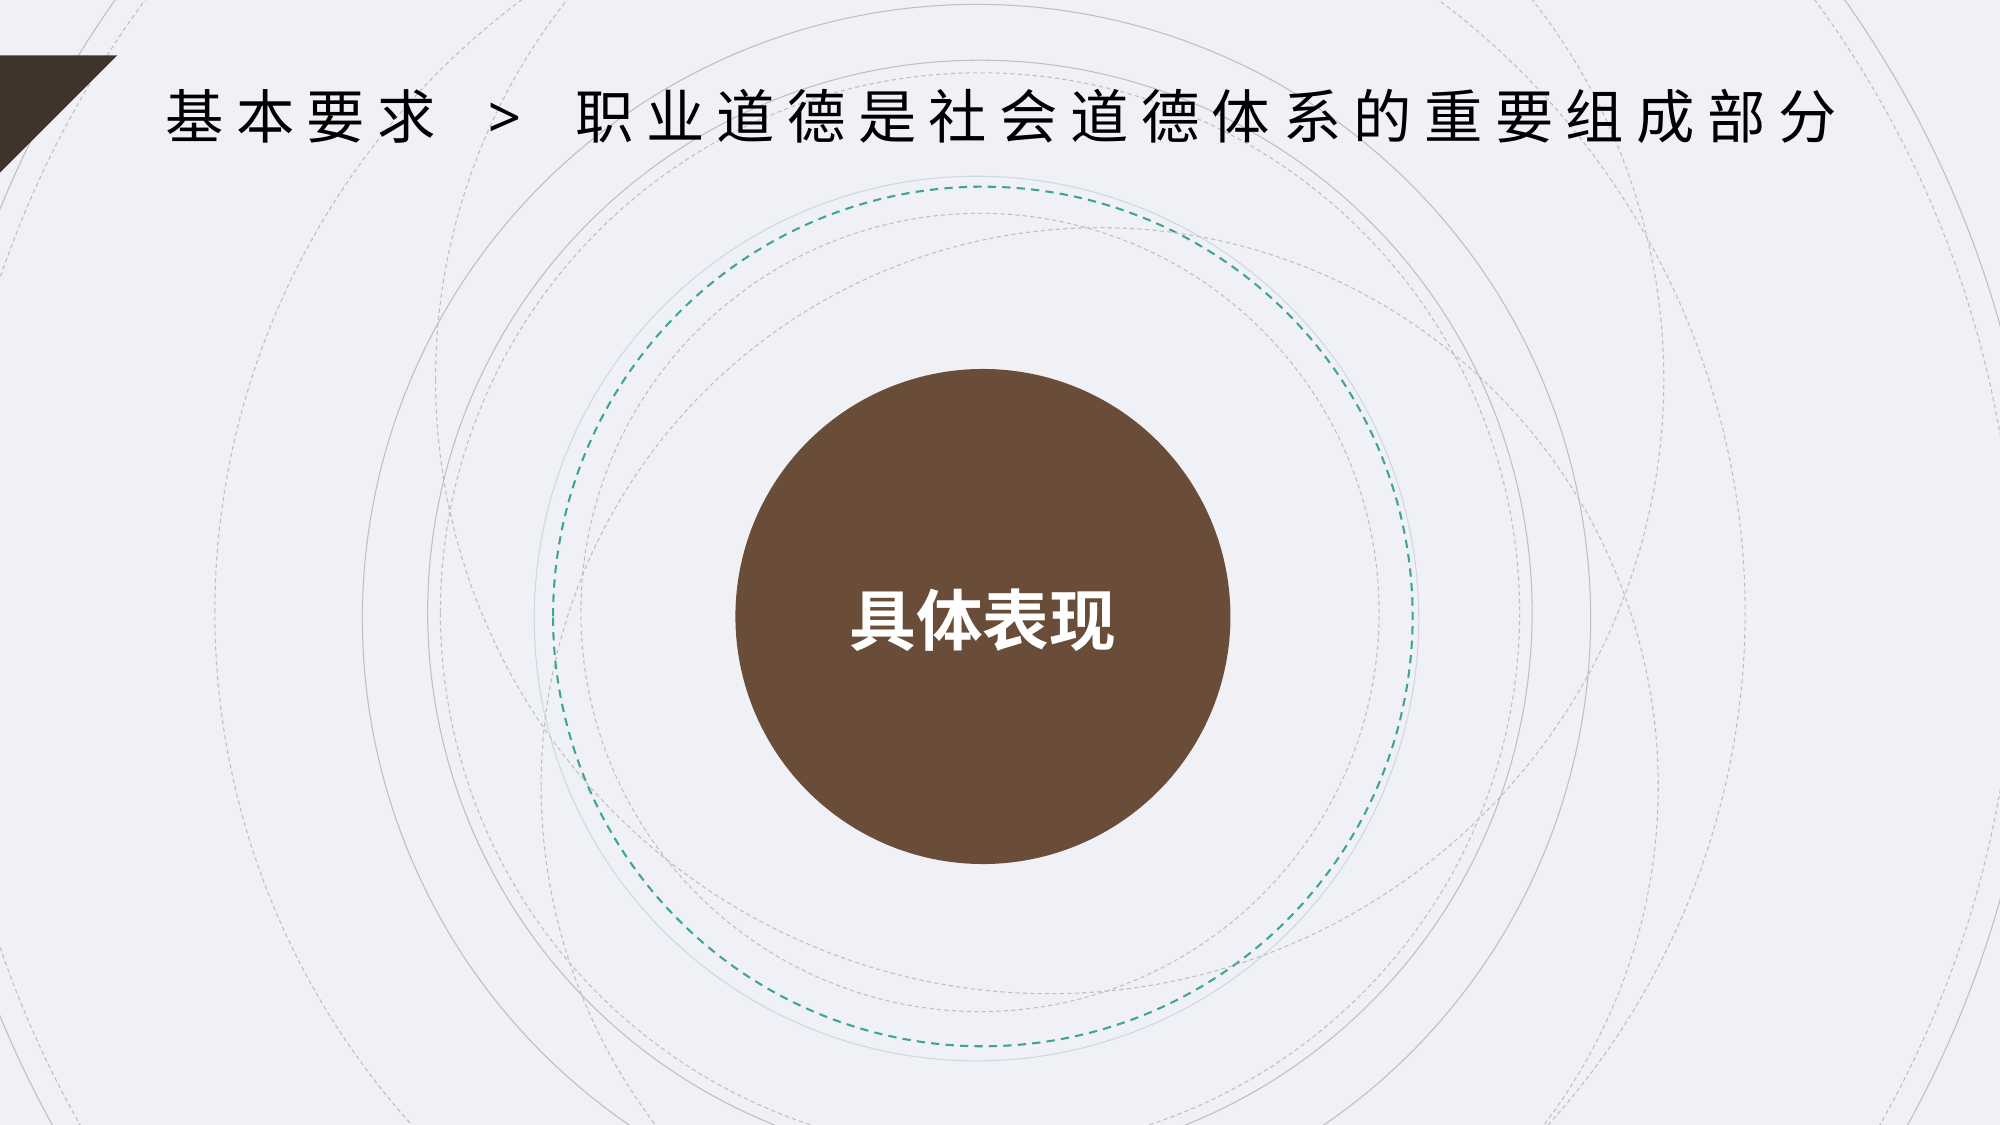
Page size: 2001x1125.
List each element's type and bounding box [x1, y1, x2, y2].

text_box [0, 49, 2000, 182]
text_box [0, 183, 2000, 1125]
text_box [0, 55, 118, 173]
text_box [0, 0, 2000, 48]
